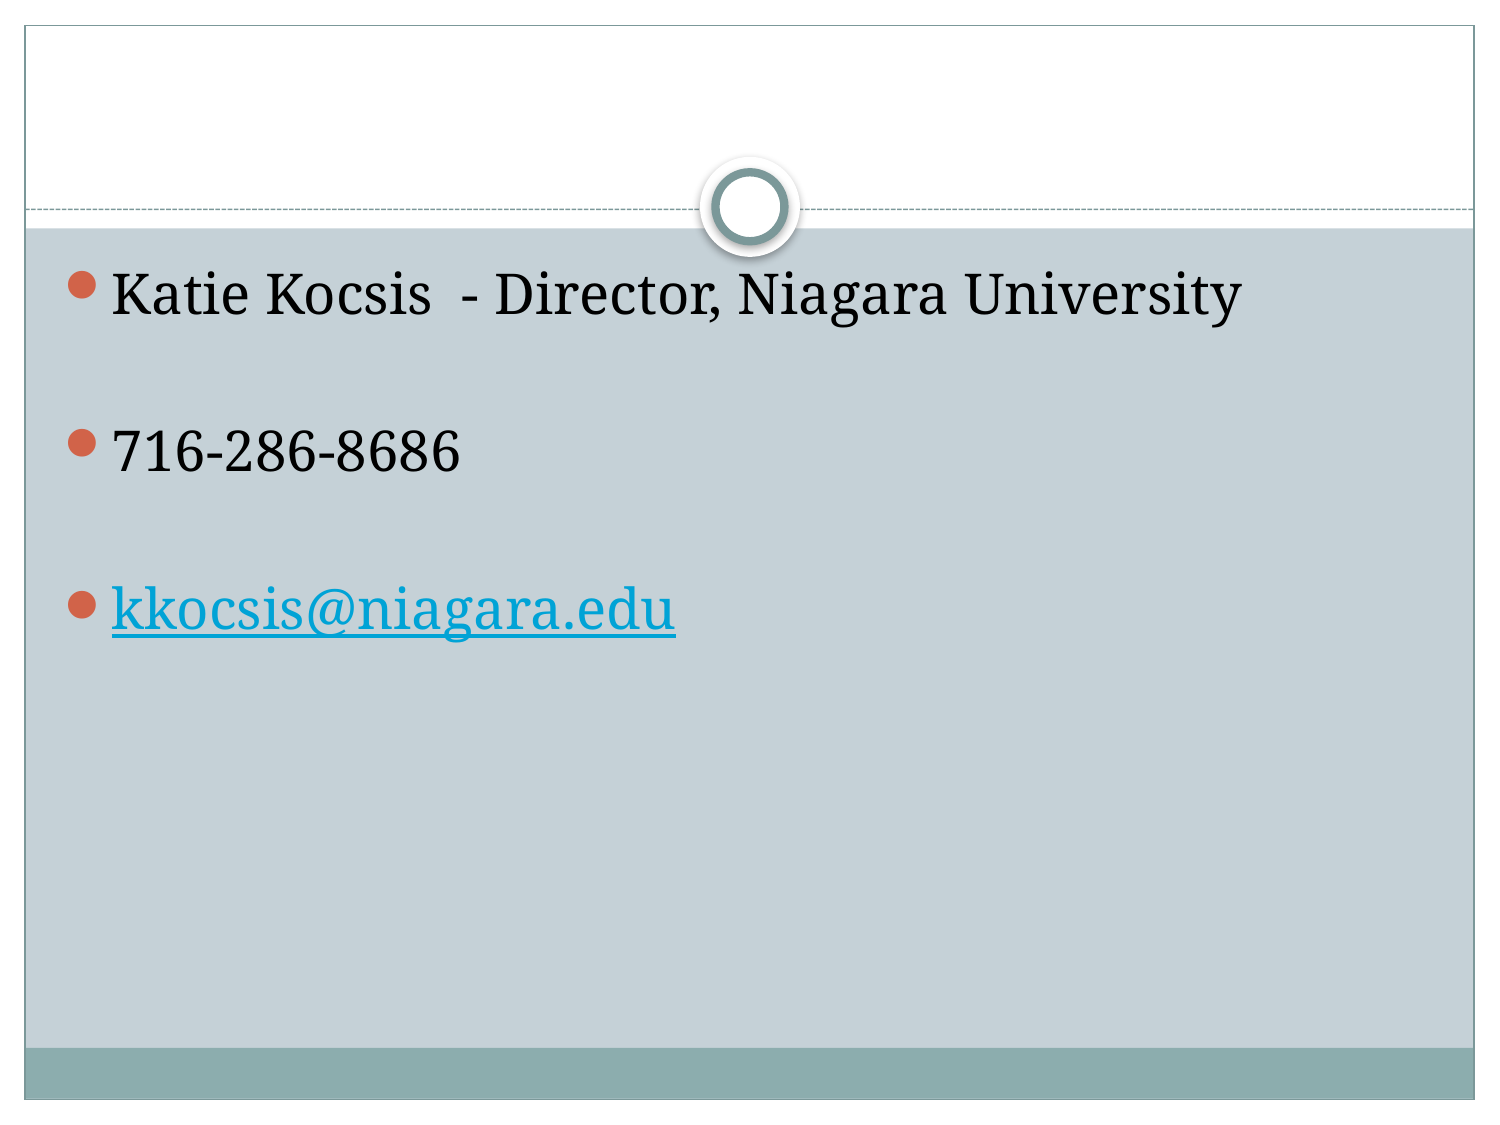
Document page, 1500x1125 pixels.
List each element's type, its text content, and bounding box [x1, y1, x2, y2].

list Katie Kocsis - Director, Niagara University 716-286-8686 kkocsis@niagara.edu [49, 250, 1445, 1001]
